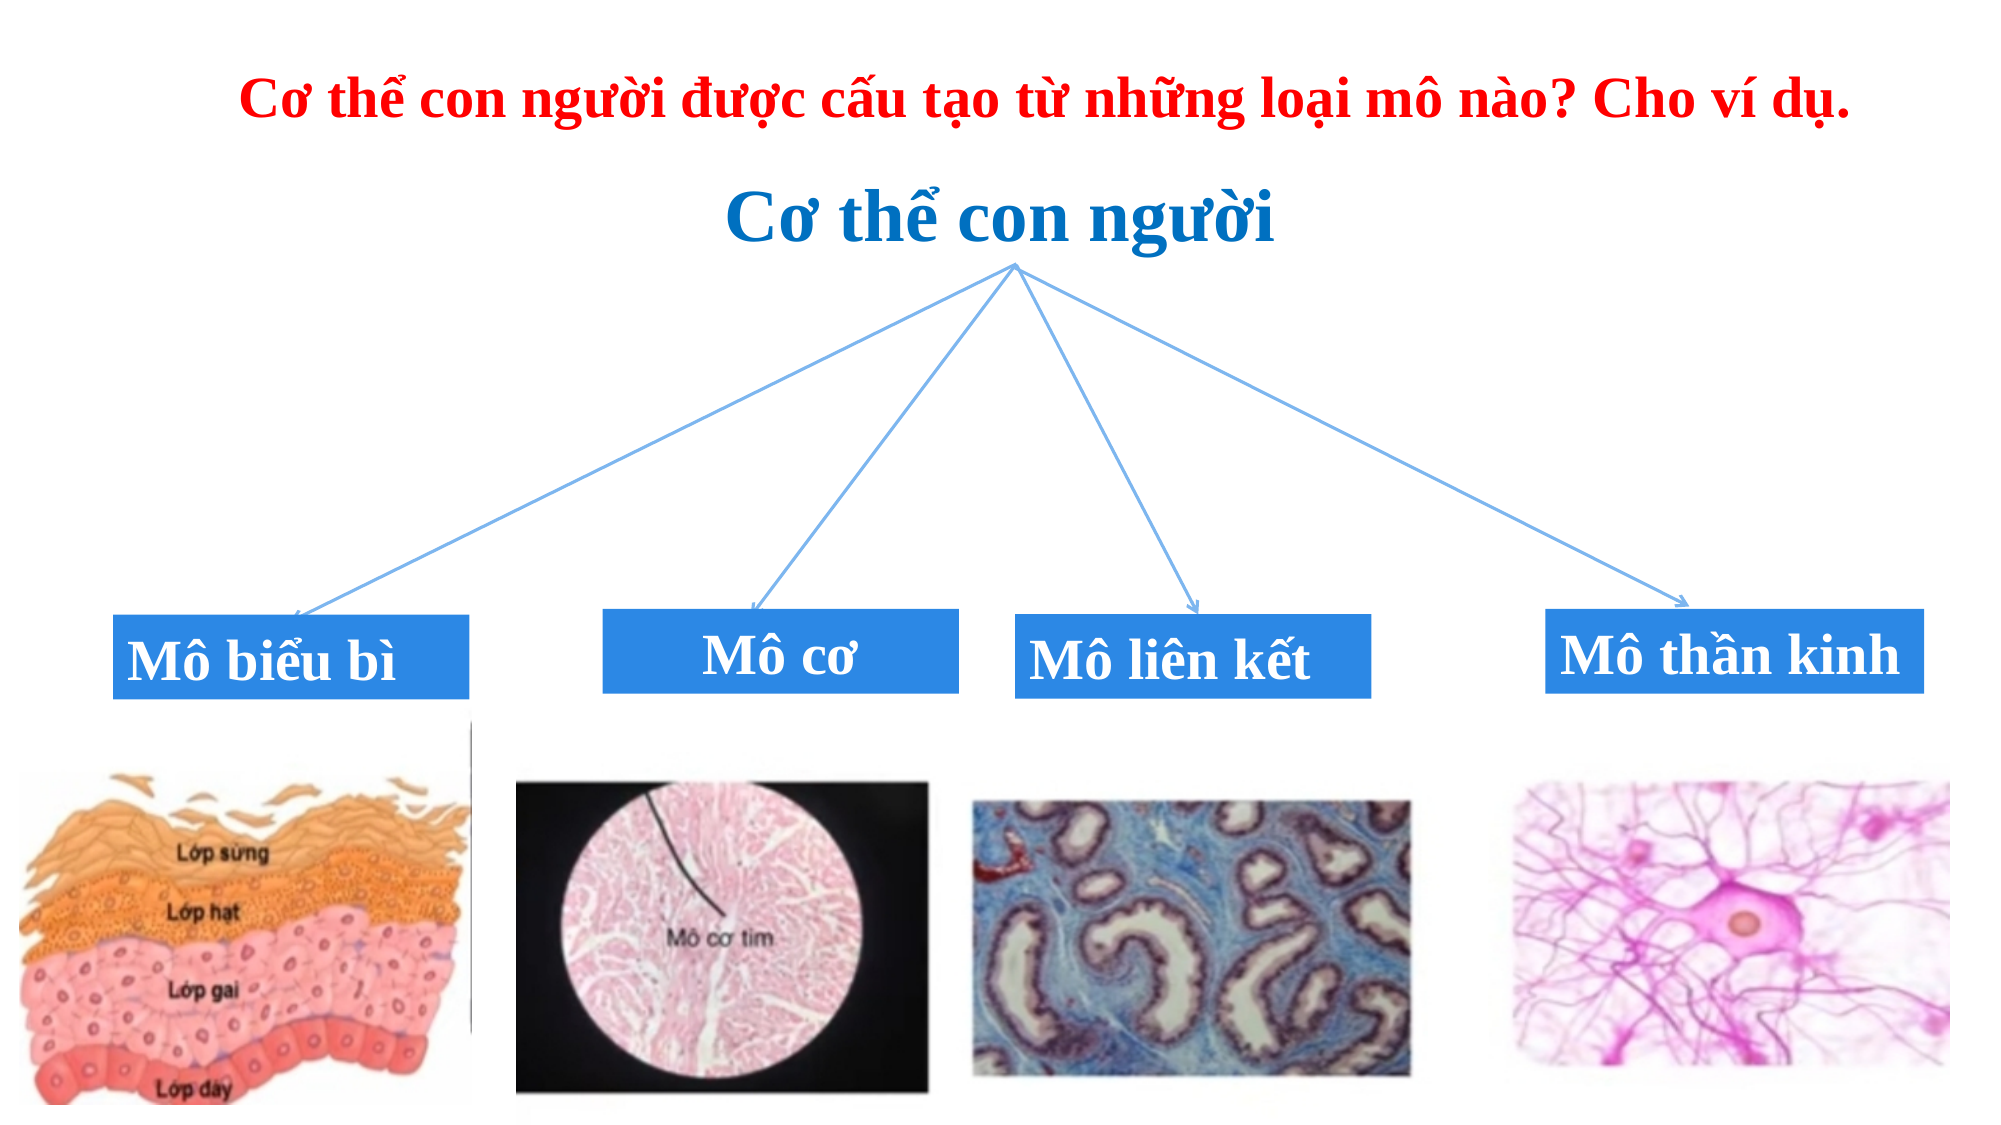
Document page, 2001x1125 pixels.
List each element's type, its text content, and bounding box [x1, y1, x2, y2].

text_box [1016, 607, 1199, 615]
text_box Cơ thể con người được cấu tạo từ những loại mô nào? Cho ví dụ. [223, 52, 1977, 137]
picture [516, 752, 1453, 1125]
text_box Cơ thể con người [709, 159, 1323, 264]
text_box Mô biểu bì [113, 614, 470, 692]
text_box Mô cơ [602, 622, 959, 694]
text_box Mô liên kết [1015, 614, 1372, 699]
text_box Mô thần kinh [1545, 608, 1925, 694]
picture [1488, 708, 1950, 1121]
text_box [1015, 267, 1690, 607]
picture [19, 692, 472, 1105]
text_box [289, 264, 1017, 622]
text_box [750, 264, 1017, 617]
